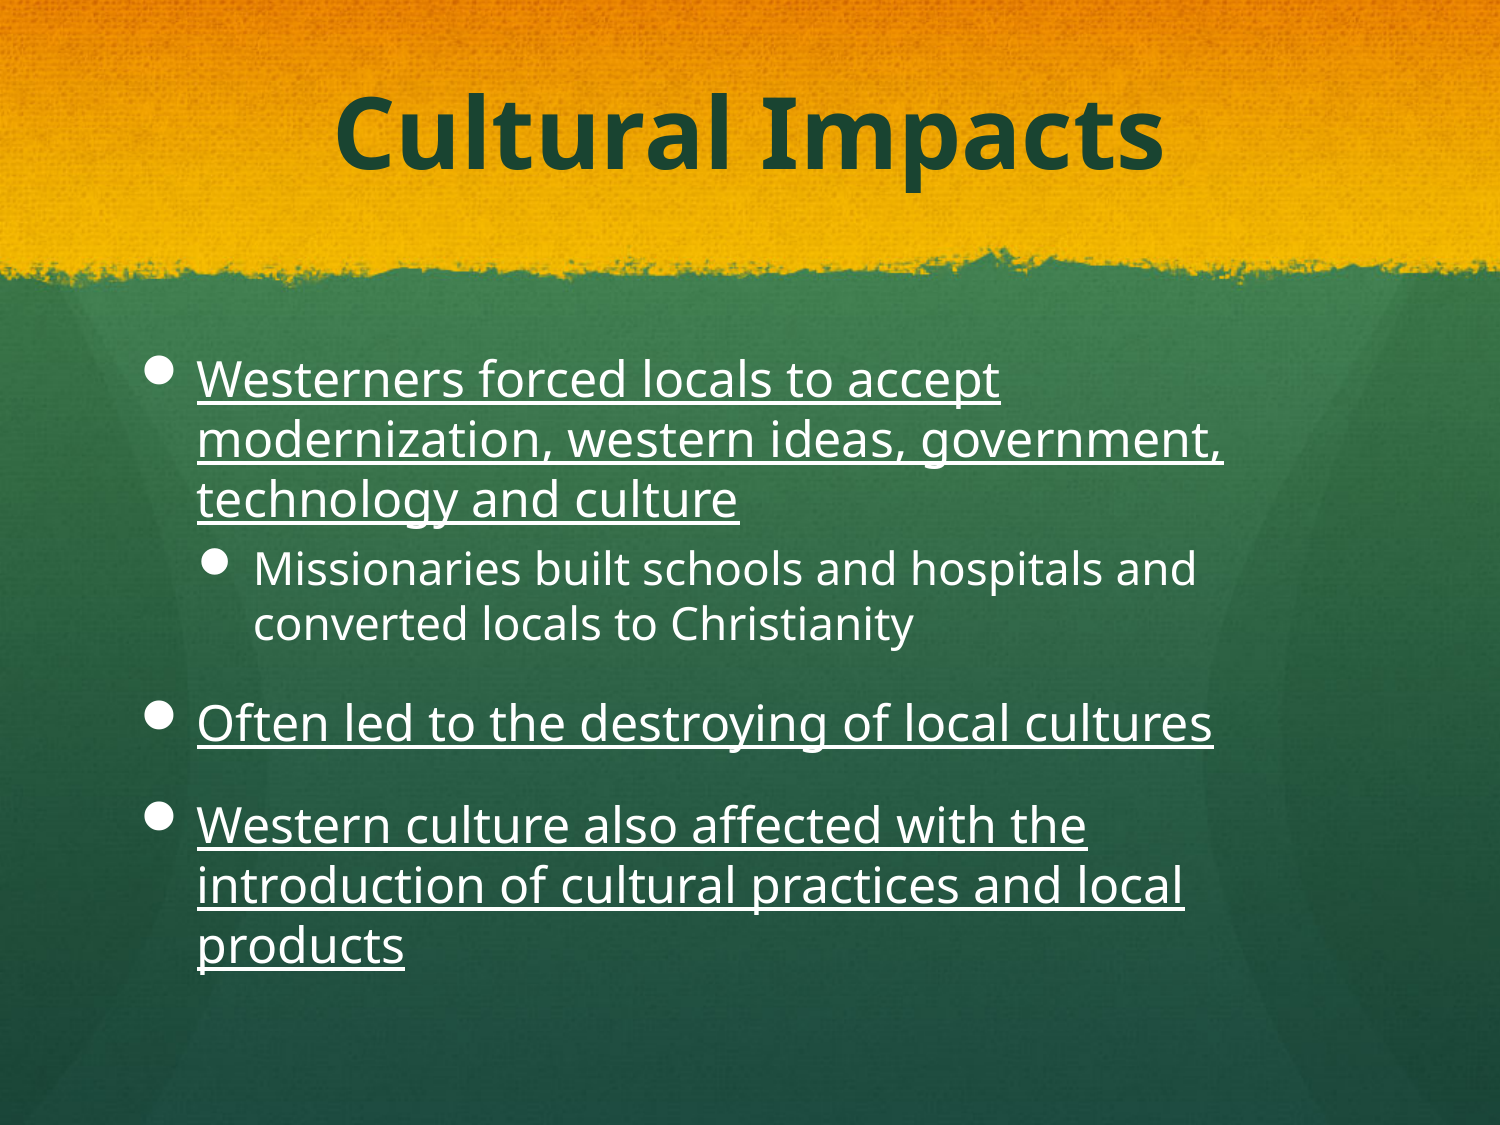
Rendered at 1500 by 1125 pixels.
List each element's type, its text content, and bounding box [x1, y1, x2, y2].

list Westerners forced locals to accept modernization, western ideas, government, technology and culture Missionaries built schools and hospitals and converted locals to Christianity Often led to the destroying of local cultures Western culture also affected with the introduction of cultural practices and local products [125, 339, 1375, 1026]
picture [0, 0, 1500, 1125]
title Cultural Impacts [125, 13, 1375, 246]
